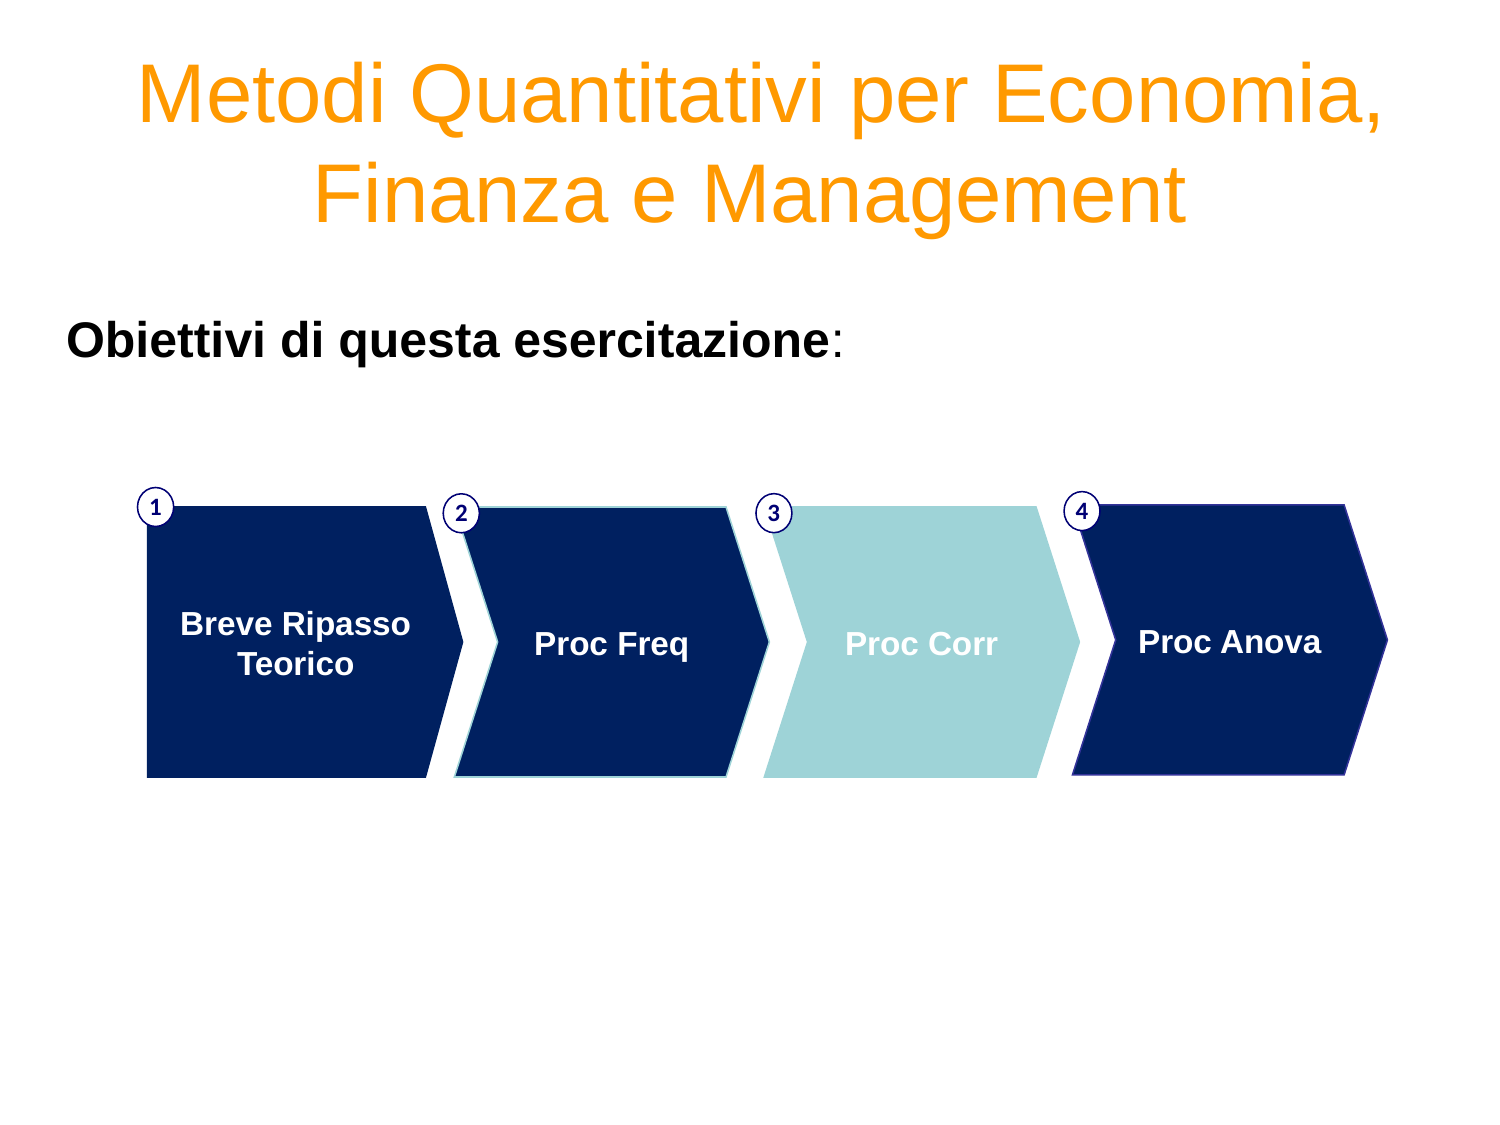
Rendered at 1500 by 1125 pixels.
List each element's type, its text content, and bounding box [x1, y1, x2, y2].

text_box Proc Anova [1072, 504, 1388, 775]
text_box 1 [137, 487, 174, 527]
text_box 4 [1064, 491, 1101, 531]
text_box 3 [755, 493, 792, 533]
text_box 2 [443, 493, 480, 533]
text_box Proc Corr [764, 506, 1080, 777]
list Obiettivi di questa esercitazione: [37, 300, 1463, 953]
text_box Breve Ripasso Teorico [147, 506, 463, 777]
text_box Proc Freq [454, 506, 770, 777]
title Metodi Quantitativi per Economia, Finanza e Management [75, 45, 1425, 233]
